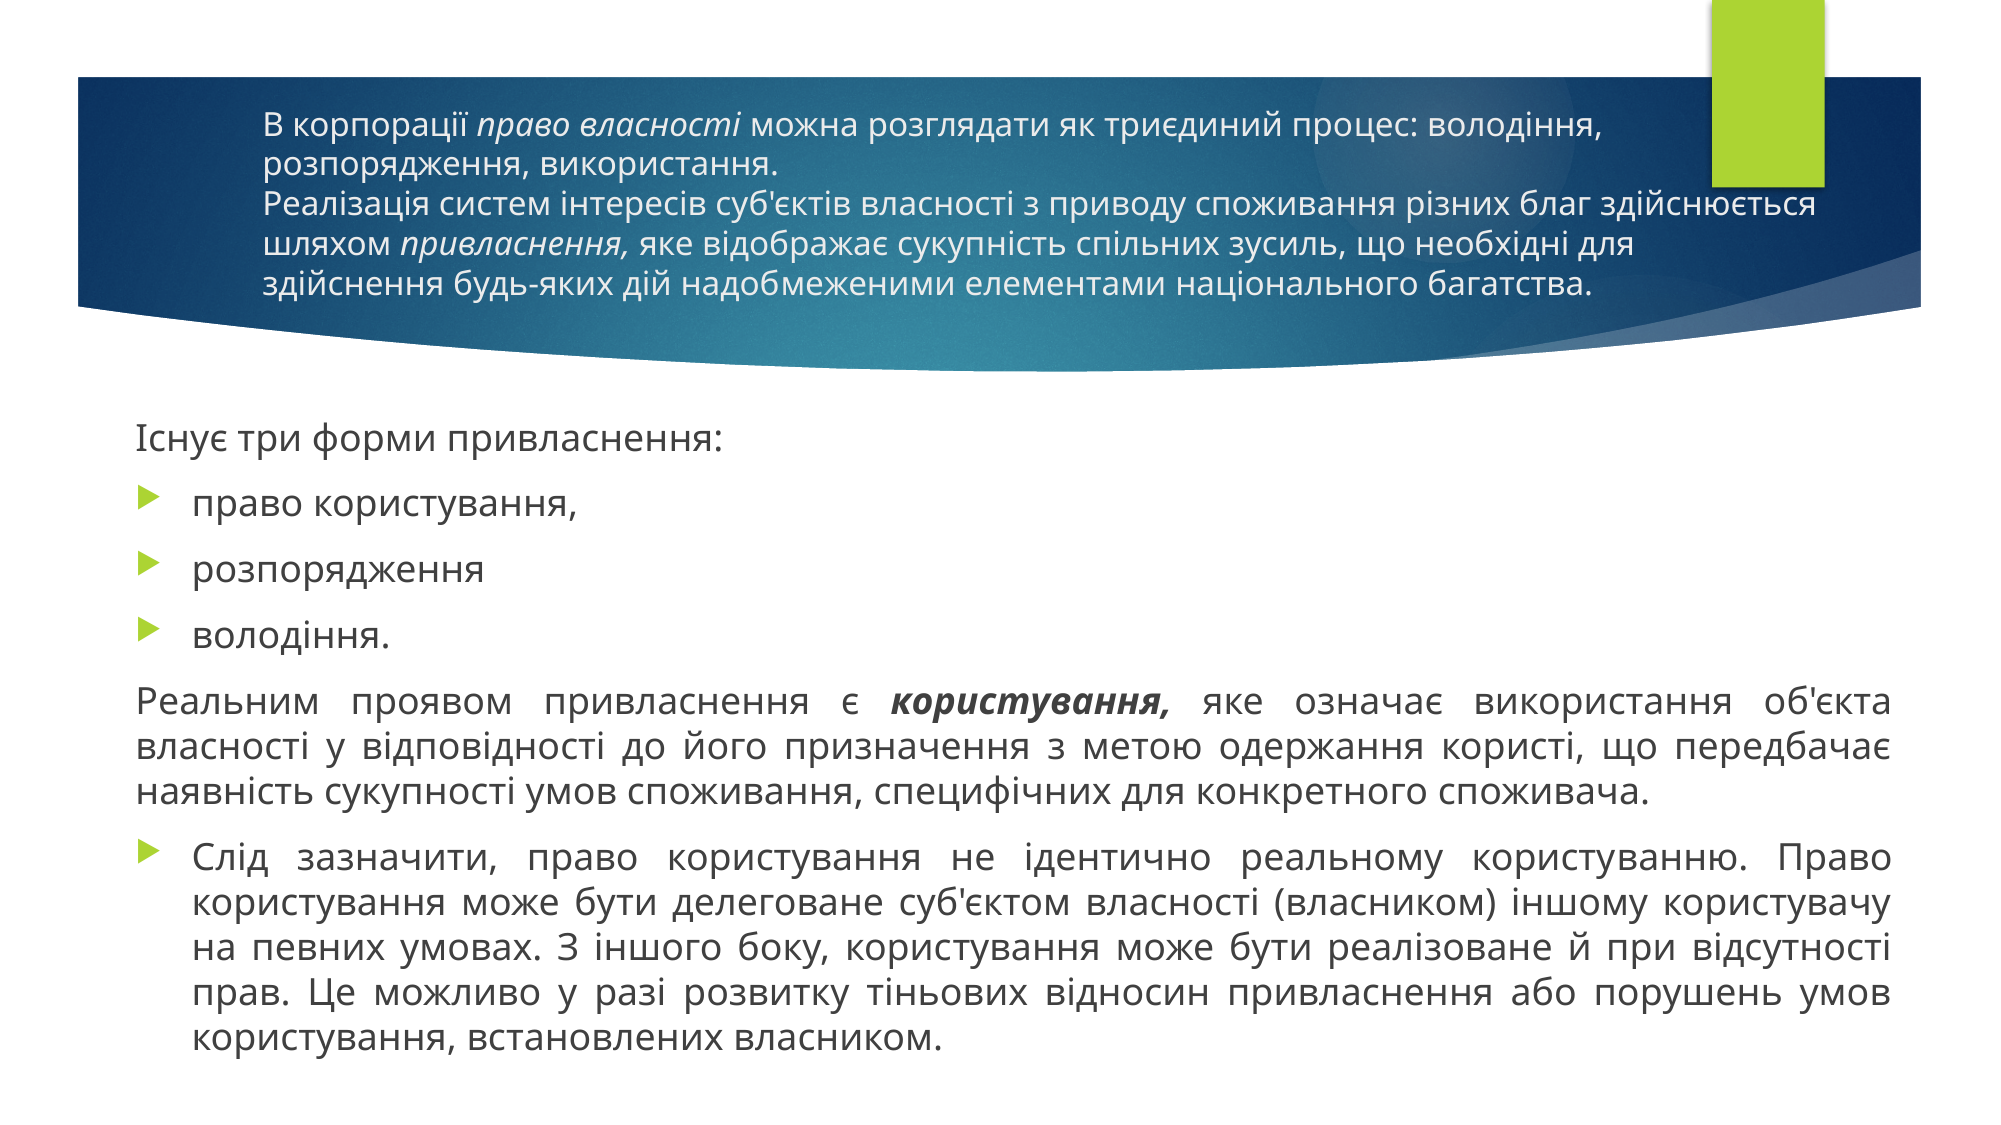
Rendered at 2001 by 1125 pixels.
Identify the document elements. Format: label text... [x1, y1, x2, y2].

list Існує три форми привласнення: право користування, розпорядження володіння. Реальним проявом привласнення є користування, яке озна­чає використання об'єкта власності у відповідності до його призначення з метою одержання користі, що передбачає наявність сукупності умов споживання, специфічних для конкретного споживача. Слід зазначити, право користування не ідентично реальному користу­ванню. Право користування може бути делеговане суб'єктом власності (власником) іншому користувачу на певних умовах. З іншого боку, корис­тування може бути реалізоване й при відсутності прав. Це можливо у разі розвитку тіньових відносин привласнення або порушень умов користу­вання, встановлених власником. [120, 405, 1908, 1125]
title В корпорації право власності можна розглядати як триєдиний про­цес: володіння, розпорядження, використання. Реалізація систем інтересів суб'єктів власності з приводу споживання різних благ здійснюється шляхом привласнення, яке відображає сукуп­ність спільних зусиль, що необхідні для здійснення будь-яких дій надоб­меженими елементами національного багатства. [247, 82, 1841, 368]
